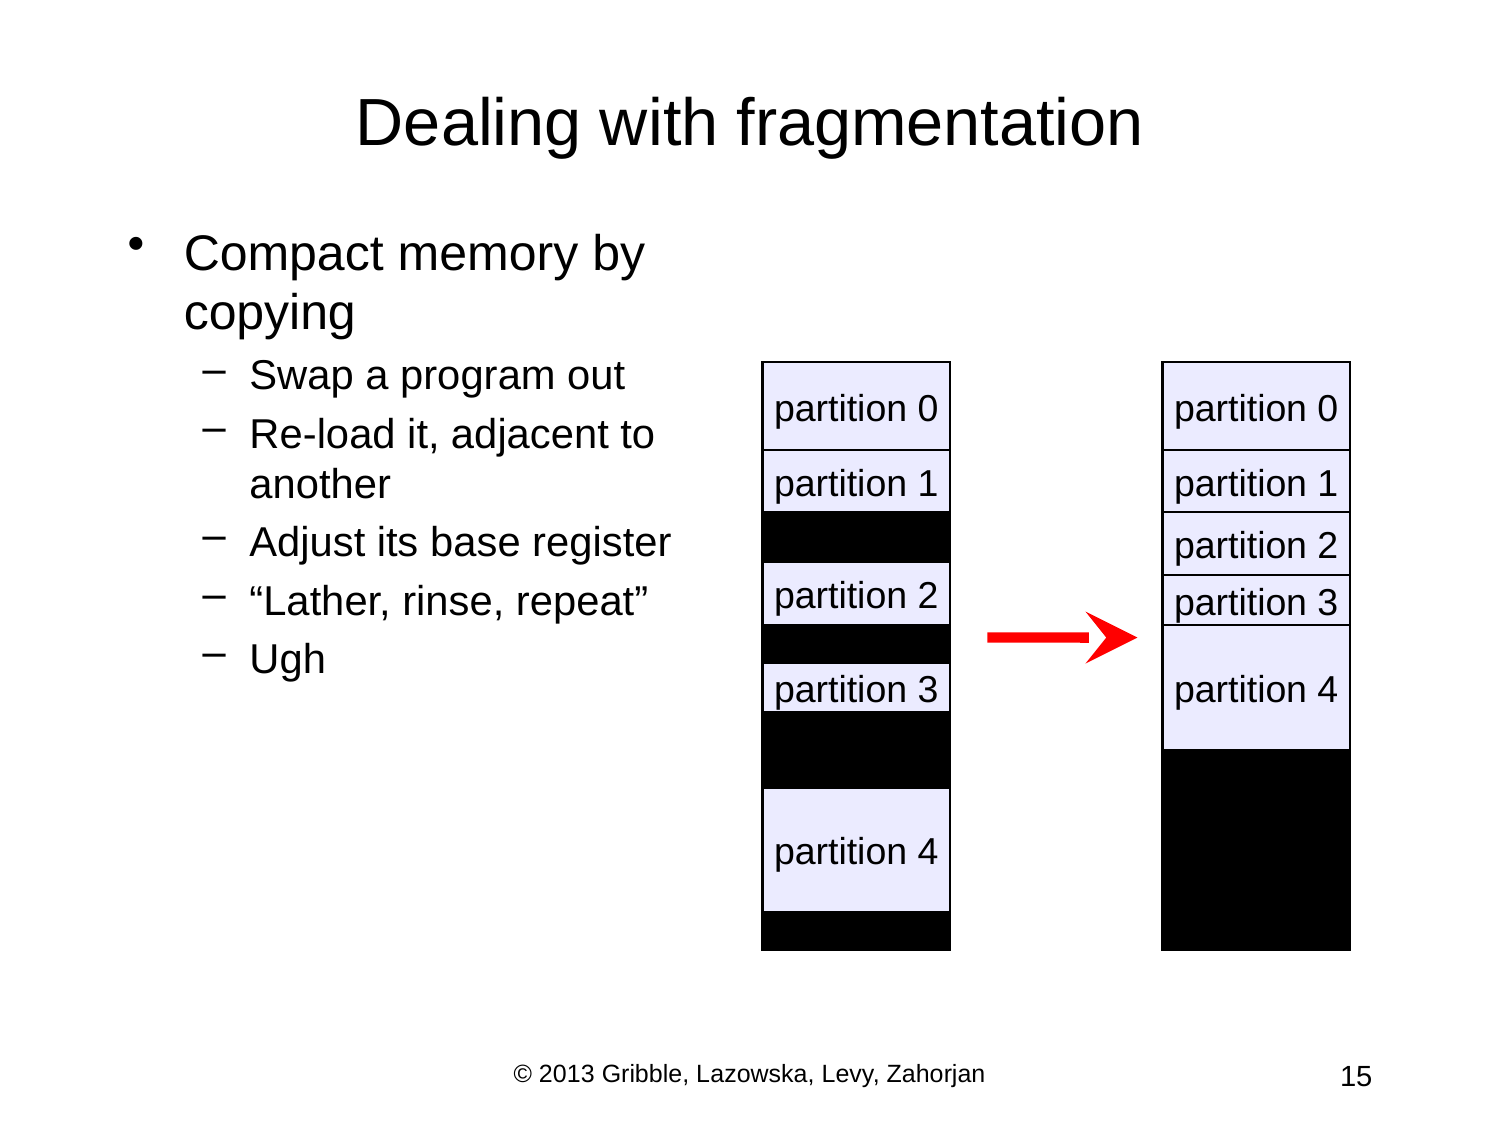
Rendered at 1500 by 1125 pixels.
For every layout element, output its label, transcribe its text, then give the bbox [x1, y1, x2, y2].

text_box [762, 624, 950, 663]
footer © 2013 Gribble, Lazowska, Levy, Zahorjan [425, 1050, 1074, 1100]
text_box partition 3 [762, 663, 950, 712]
text_box partition 2 [1162, 512, 1350, 575]
text_box partition 1 [762, 449, 950, 512]
text_box partition 4 [762, 788, 950, 912]
text_box partition 4 [1162, 624, 1350, 750]
text_box [762, 912, 950, 950]
text_box partition 1 [1162, 449, 1350, 512]
title Dealing with fragmentation [112, 62, 1388, 175]
text_box [1162, 750, 1350, 950]
list Compact memory by copying Swap a program out Re-load it, adjacent to another Adjust its base register “Lather, rinse, repeat” Ugh [112, 212, 688, 1025]
text_box partition 0 [762, 362, 950, 449]
text_box [762, 512, 950, 563]
text_box [1116, 627, 1138, 648]
text_box partition 0 [1162, 362, 1350, 449]
text_box [762, 712, 950, 788]
slide_number 15 [1074, 1050, 1388, 1100]
text_box partition 2 [762, 563, 950, 624]
text_box partition 3 [1162, 575, 1350, 624]
